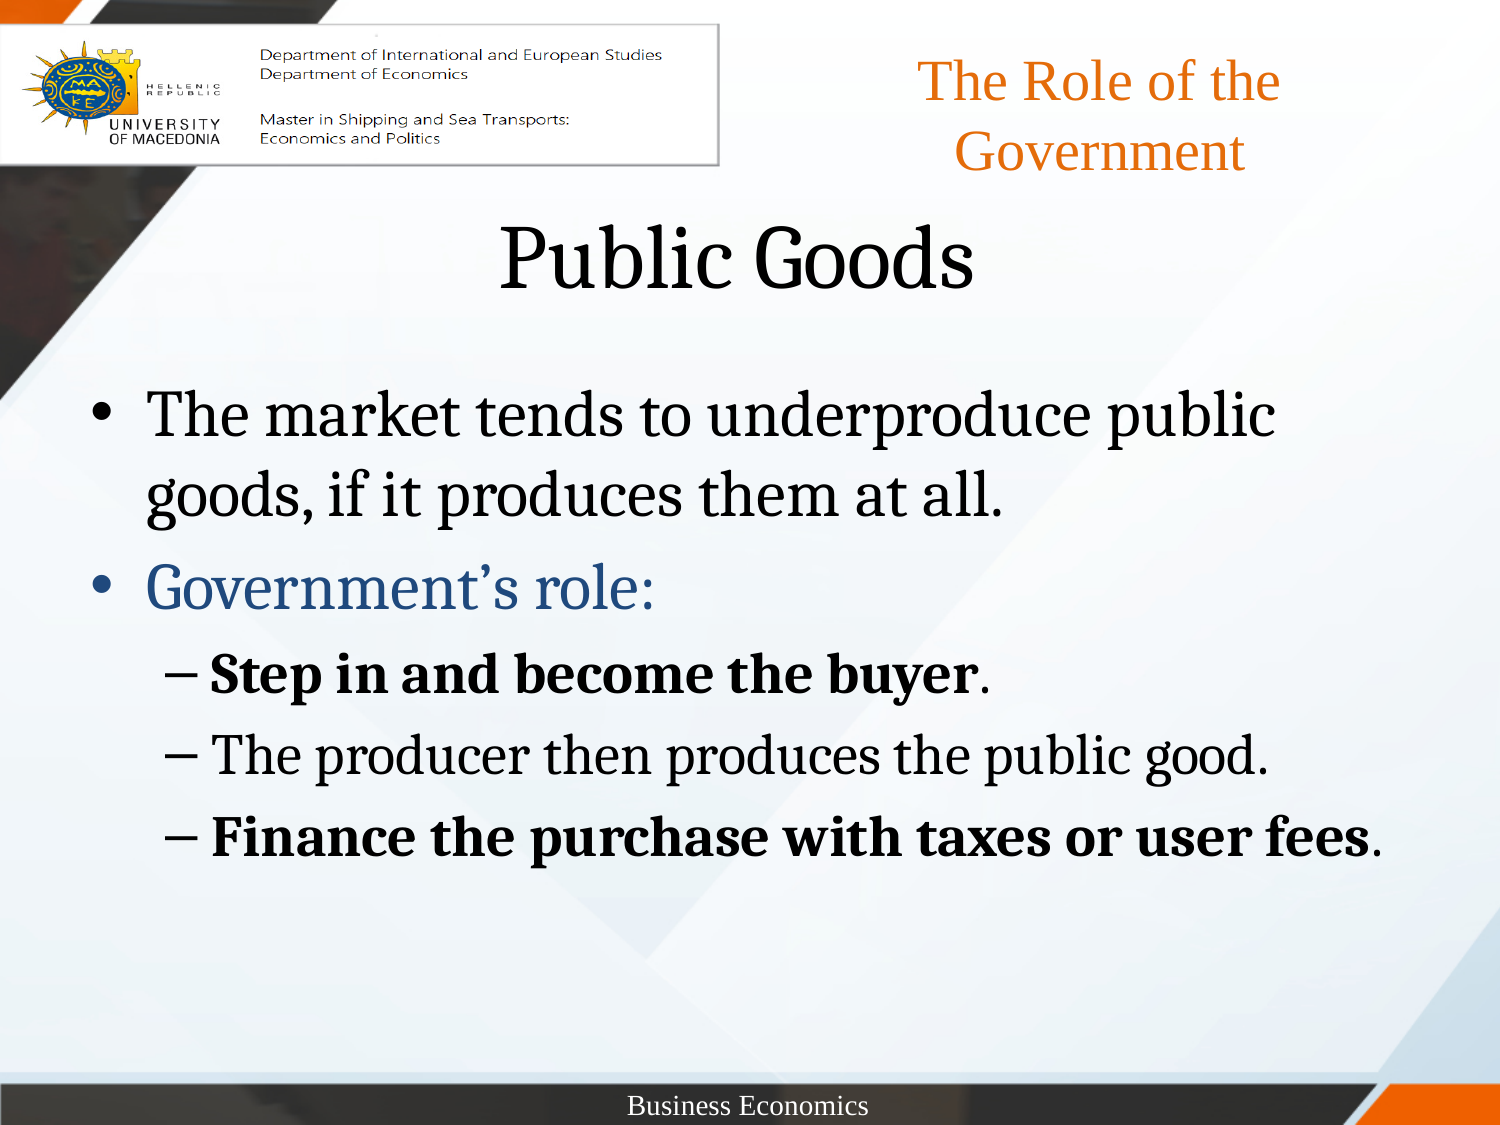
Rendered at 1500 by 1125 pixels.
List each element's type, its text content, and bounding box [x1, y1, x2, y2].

title Public Goods [62, 162, 1413, 343]
text_box Business Economics [0, 1078, 1499, 1125]
picture [0, 0, 1500, 1125]
text_box The Role of the Government [849, 50, 1350, 175]
list The market tends to underproduce public goods, if it produces them at all. Government’s role: Step in and become the buyer. The producer then produces the public good. Finance the purchase with taxes or user fees. [74, 362, 1426, 1038]
